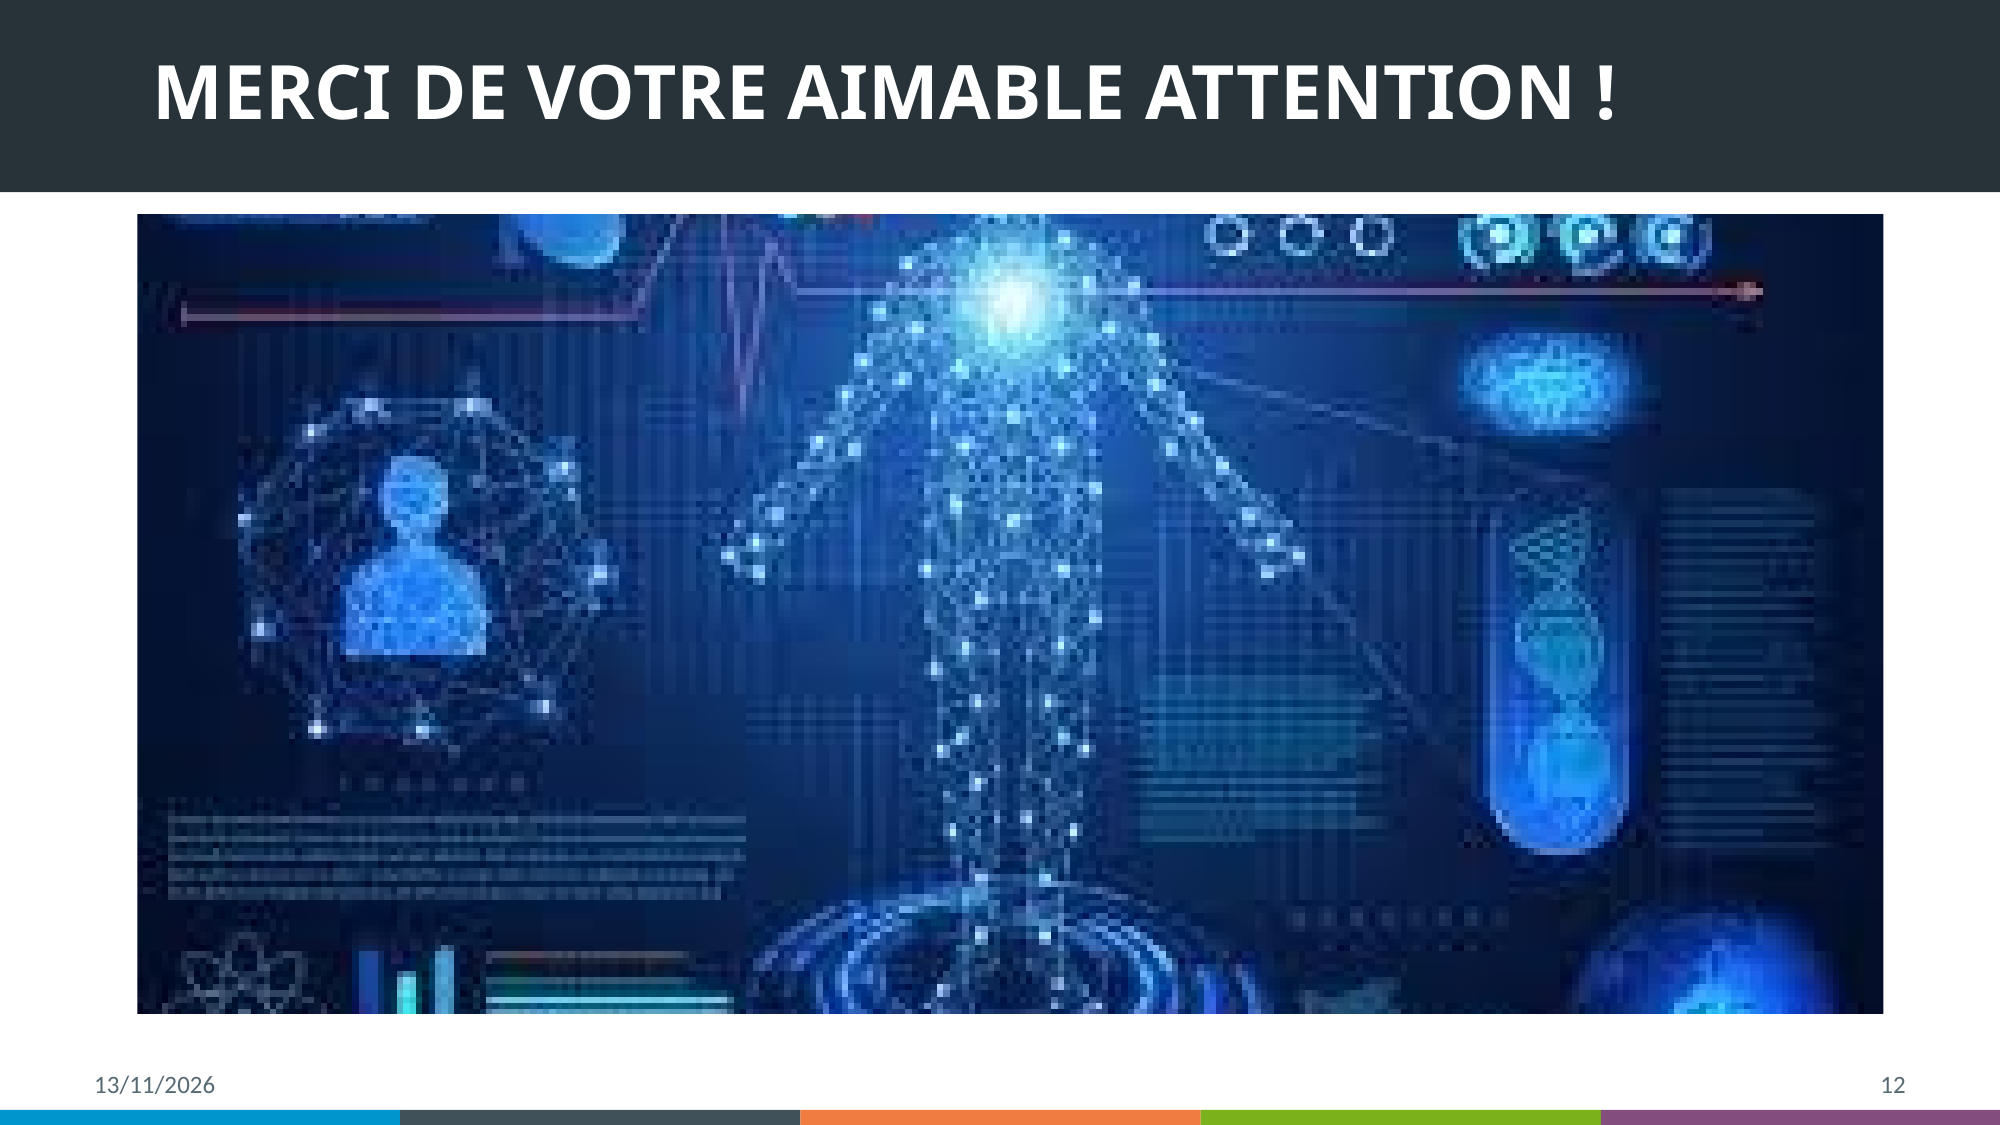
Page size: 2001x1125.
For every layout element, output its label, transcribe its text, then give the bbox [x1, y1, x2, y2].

title MERCI DE VOTRE AIMABLE ATTENTION ! [137, 40, 1863, 151]
slide_number 12 [1470, 1060, 1921, 1107]
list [137, 214, 1884, 1014]
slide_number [79, 1060, 530, 1107]
